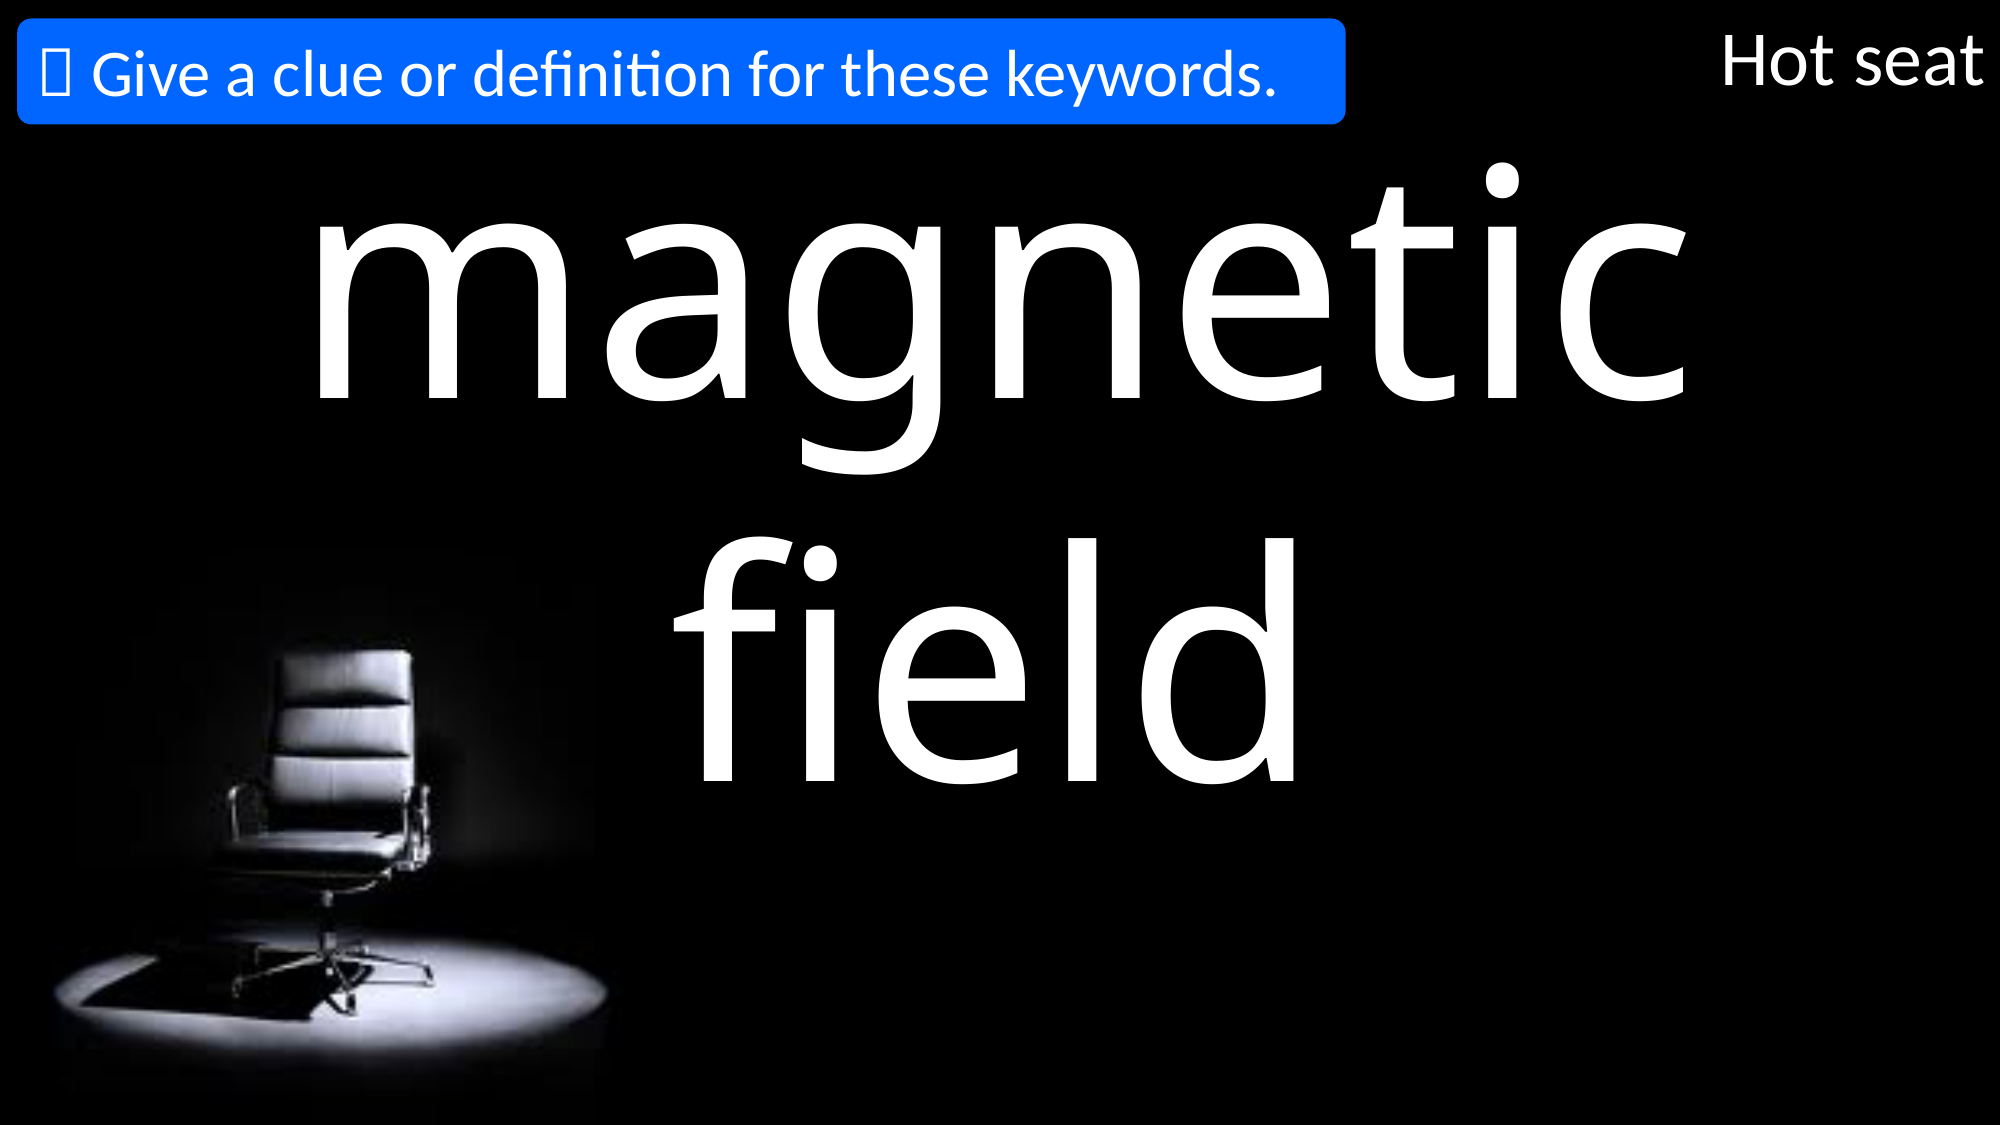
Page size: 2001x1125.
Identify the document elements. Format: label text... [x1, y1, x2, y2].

text_box magnetic field [0, 71, 1991, 853]
text_box  Give a clue or definition for these keywords. [17, 18, 1346, 71]
picture [0, 548, 665, 1125]
text_box Hot seat [1584, 0, 2000, 109]
